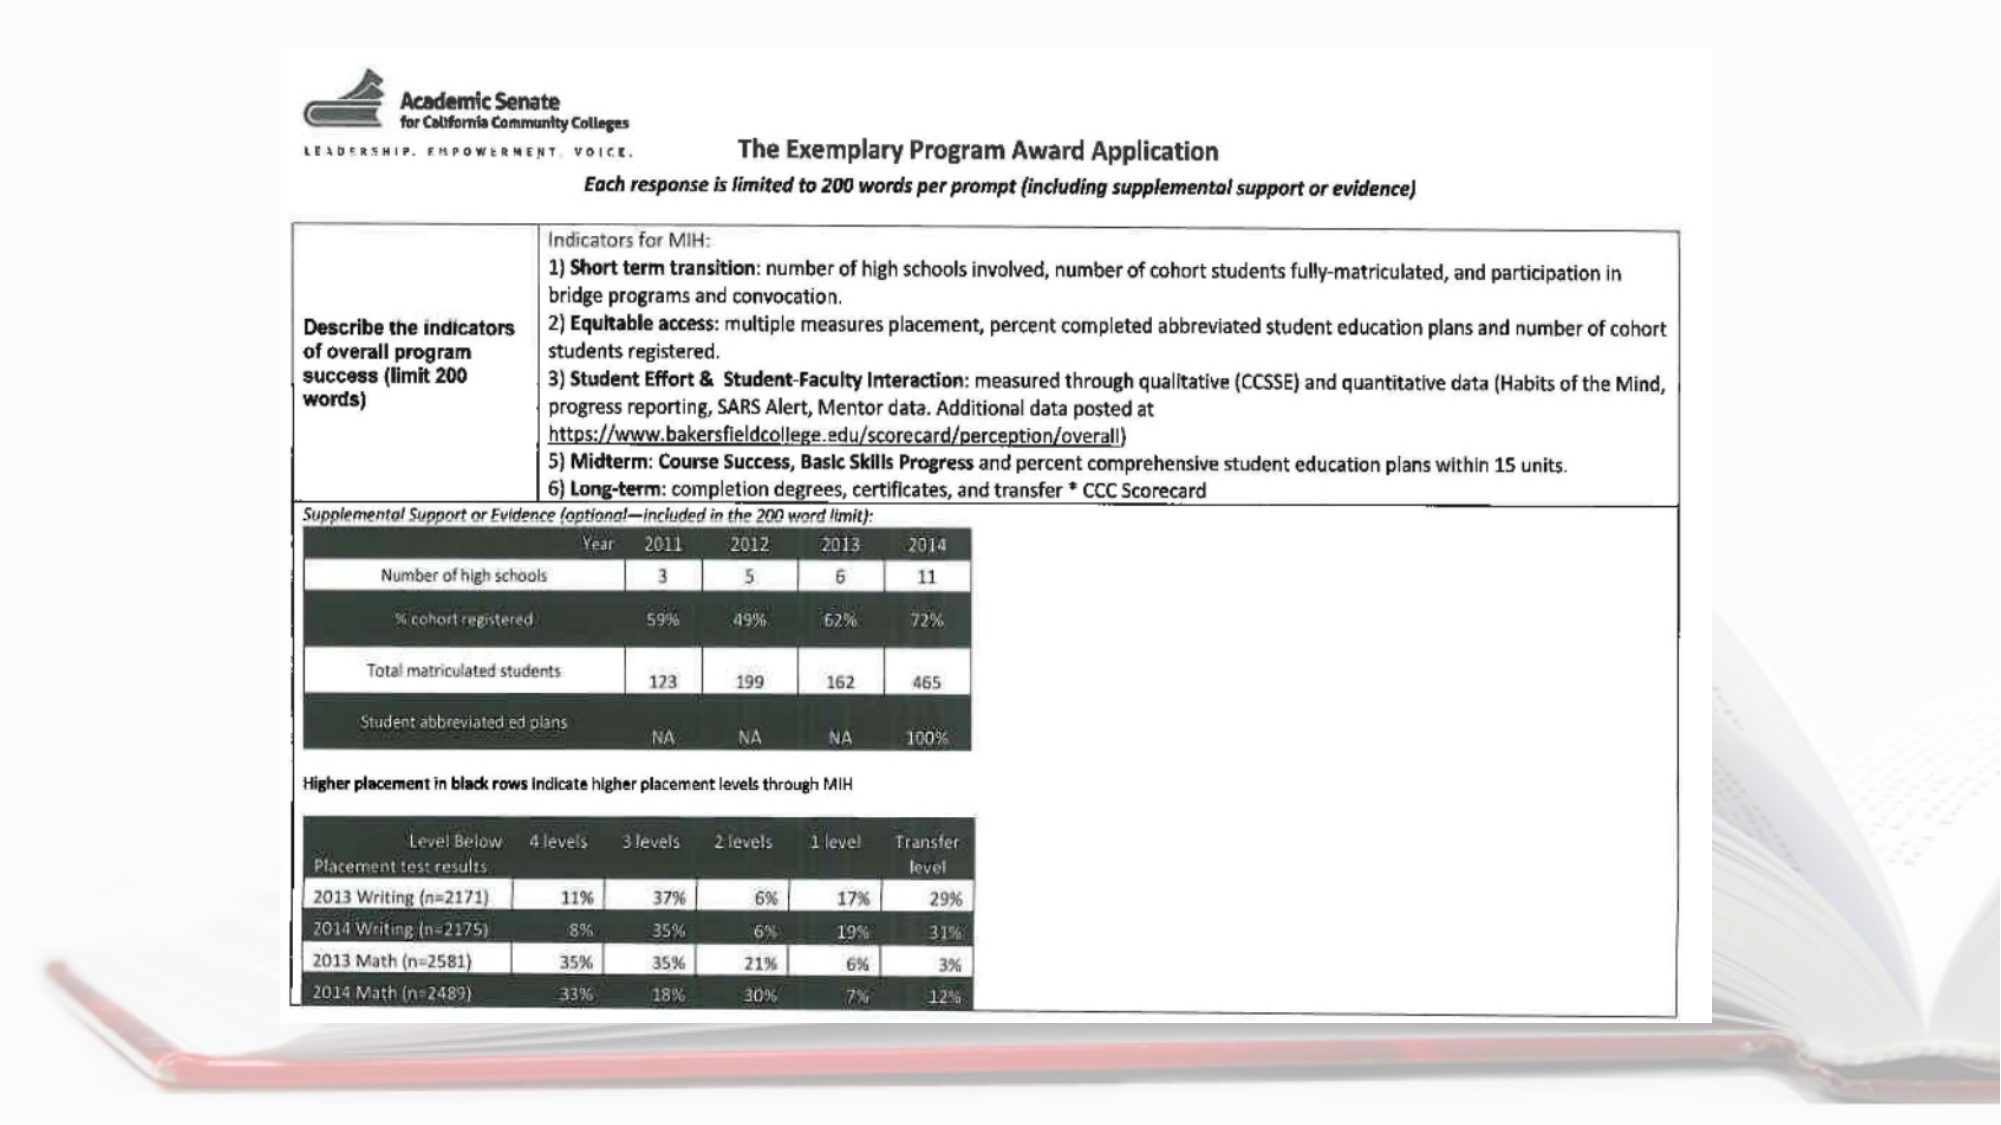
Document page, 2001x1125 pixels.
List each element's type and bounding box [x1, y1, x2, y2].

picture [282, 49, 508, 1023]
list [508, 0, 1484, 1125]
picture [1484, 49, 1710, 1023]
